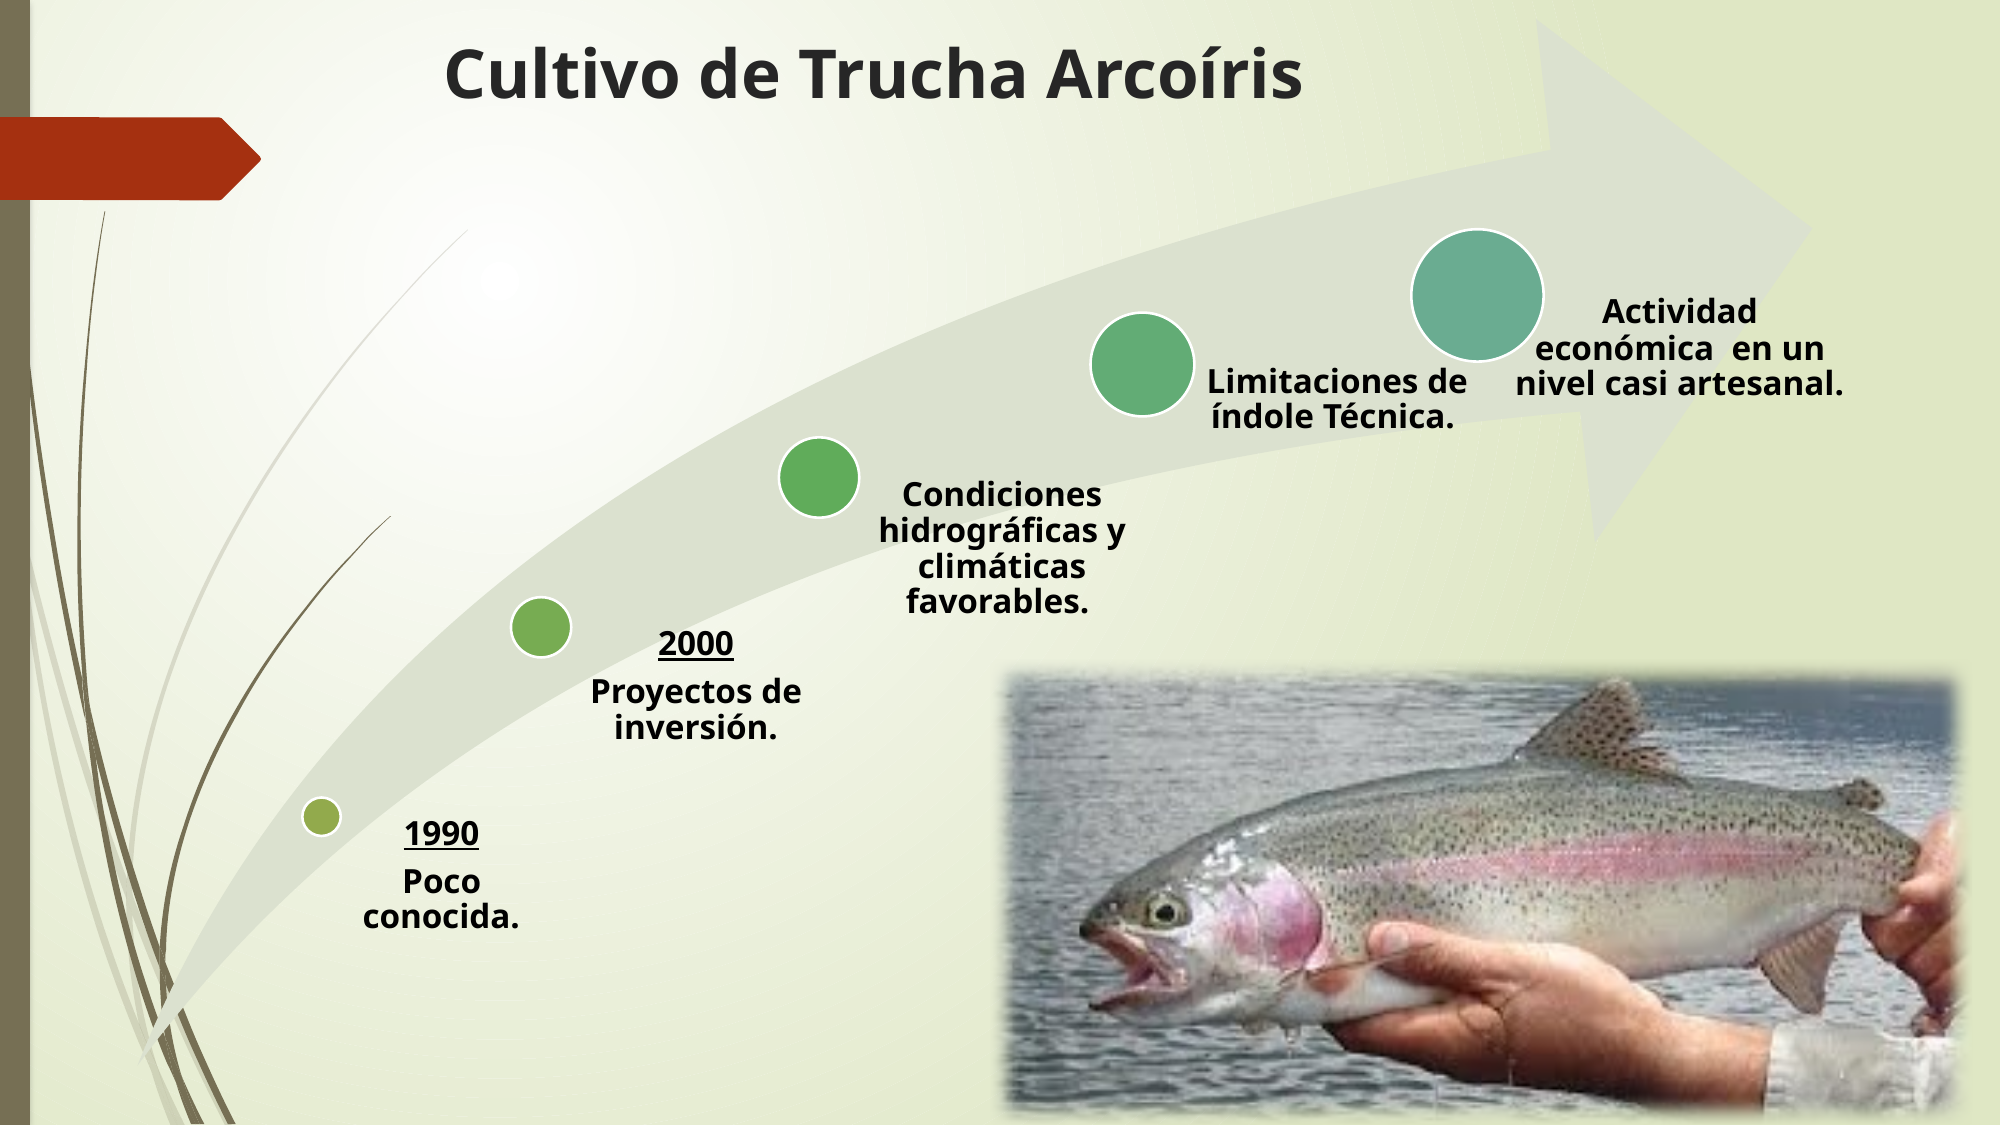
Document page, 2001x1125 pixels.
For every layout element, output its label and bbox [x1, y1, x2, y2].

text_box [0, 18, 2000, 1067]
picture [990, 658, 1973, 1125]
